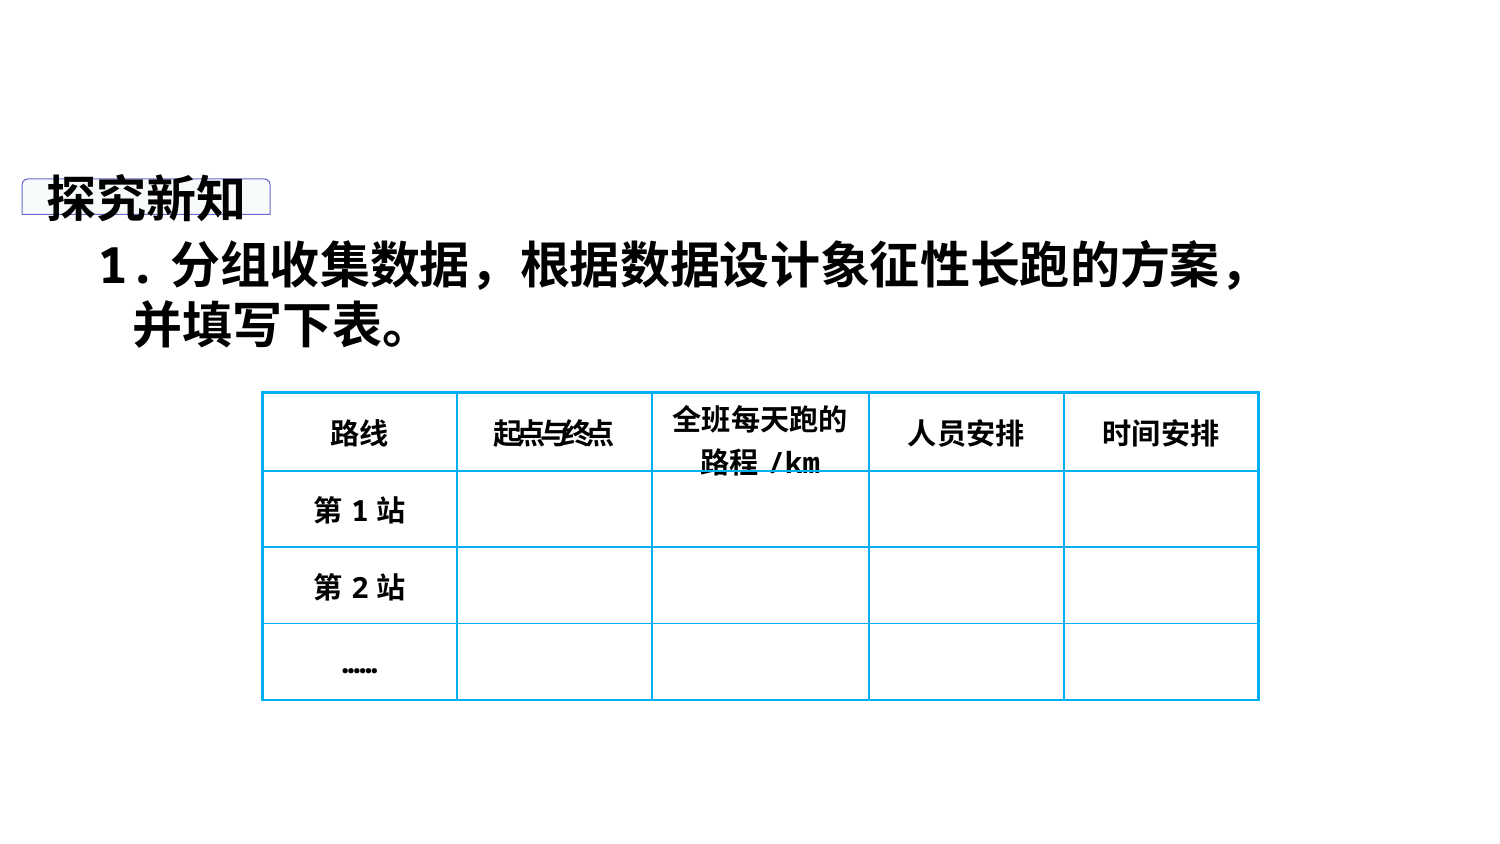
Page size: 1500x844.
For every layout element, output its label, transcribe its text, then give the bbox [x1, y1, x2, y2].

table_cell [653, 624, 868, 699]
table_cell [1065, 624, 1257, 699]
table_header 时间安排 [1065, 394, 1257, 470]
table_cell [870, 548, 1063, 623]
table_header 起点与终点 [458, 394, 651, 470]
table_header 全班每天跑的路程/km [653, 394, 868, 470]
table_cell [458, 624, 651, 699]
table_cell [653, 472, 868, 546]
text_box 1.分组收集数据，根据数据设计象征性长跑的方案， 并填写下表。 [83, 226, 1462, 362]
table_header 人员安排 [870, 394, 1063, 470]
table_cell [870, 624, 1063, 699]
table_cell [870, 472, 1063, 546]
table_cell [1065, 548, 1257, 623]
table_header 路线 [264, 394, 456, 470]
table_cell 第1站 [264, 472, 456, 546]
table_cell [653, 548, 868, 623]
table_cell [458, 472, 651, 546]
table_cell [1065, 472, 1257, 546]
table_cell [458, 548, 651, 623]
table_cell 第2站 [264, 548, 456, 623]
text_box 探究新知 [21, 178, 271, 215]
table_cell …… [264, 624, 456, 699]
